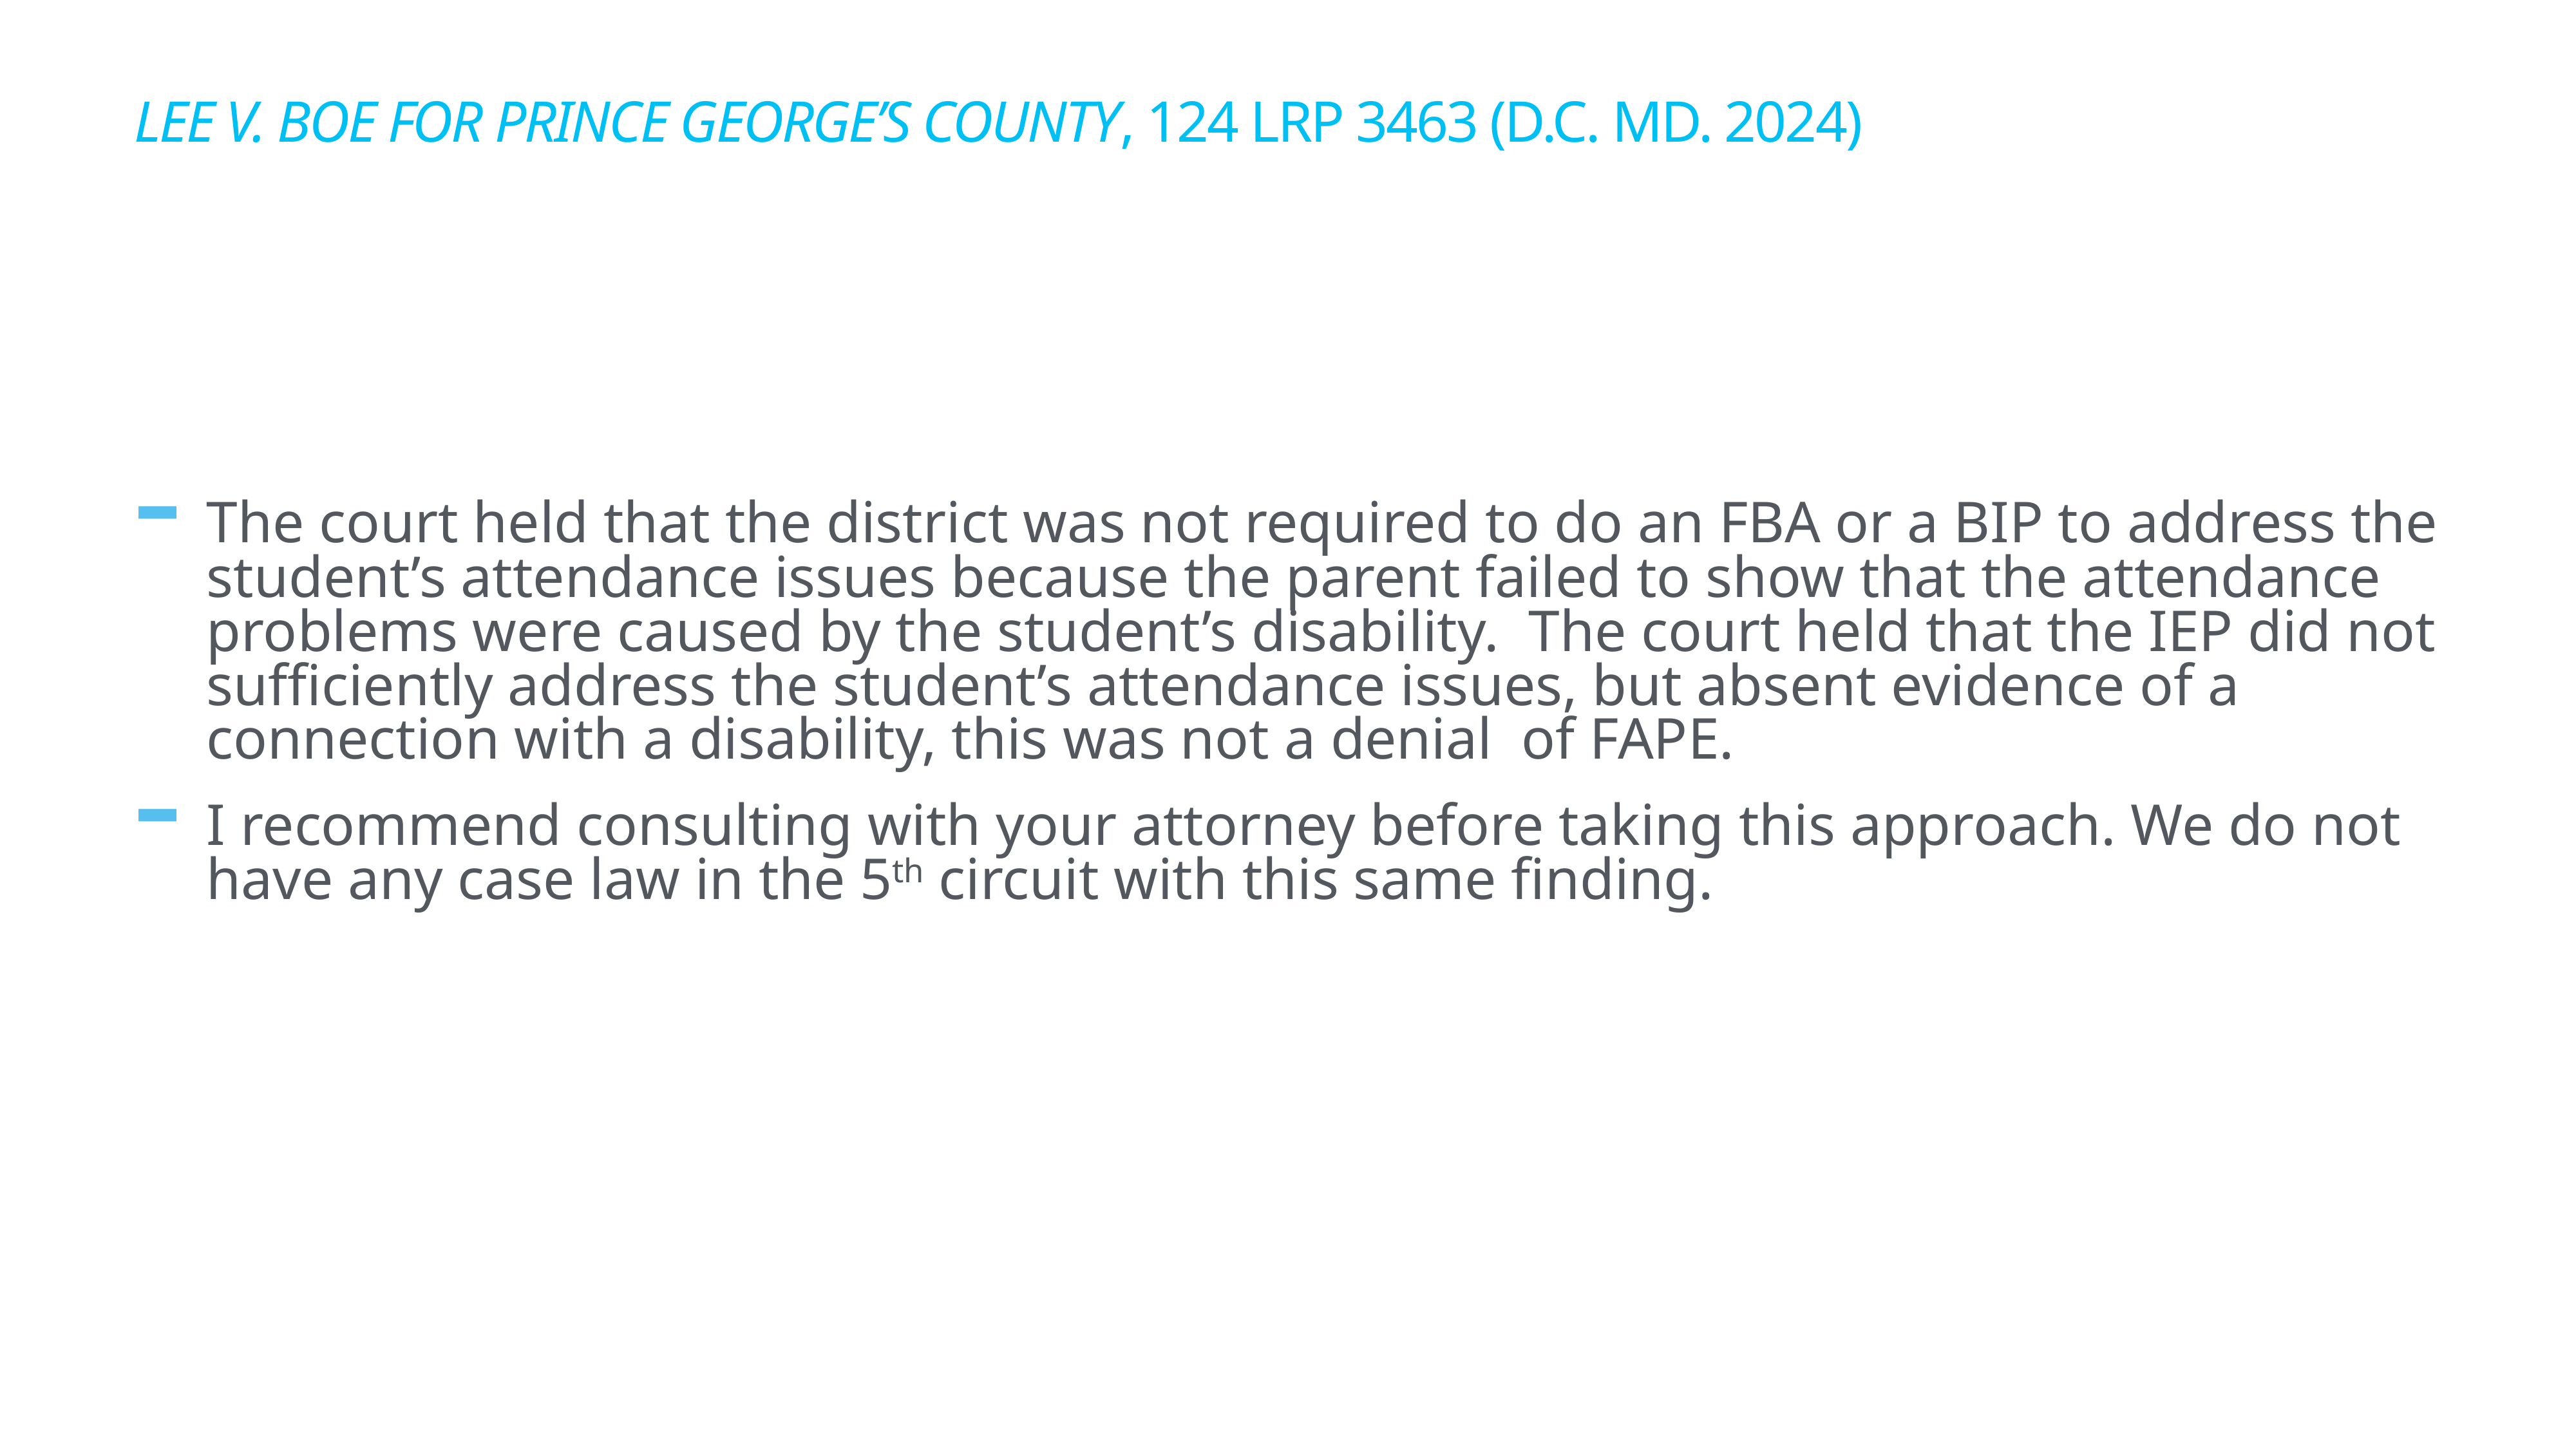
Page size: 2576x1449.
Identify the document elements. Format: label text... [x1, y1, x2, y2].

title Lee v. BOE for Prince George’s County, 124 LRP 3463 (D.C. Md. 2024) [128, 99, 2448, 337]
list The court held that the district was not required to do an FBA or a BIP to address the student’s attendance issues because the parent failed to show that the attendance problems were caused by the student’s disability. The court held that the IEP did not sufficiently address the student’s attendance issues, but absent evidence of a connection with a disability, this was not a denial of FAPE. I recommend consulting with your attorney before taking this approach. We do not have any case law in the 5th circuit with this same finding. [128, 393, 2448, 1321]
